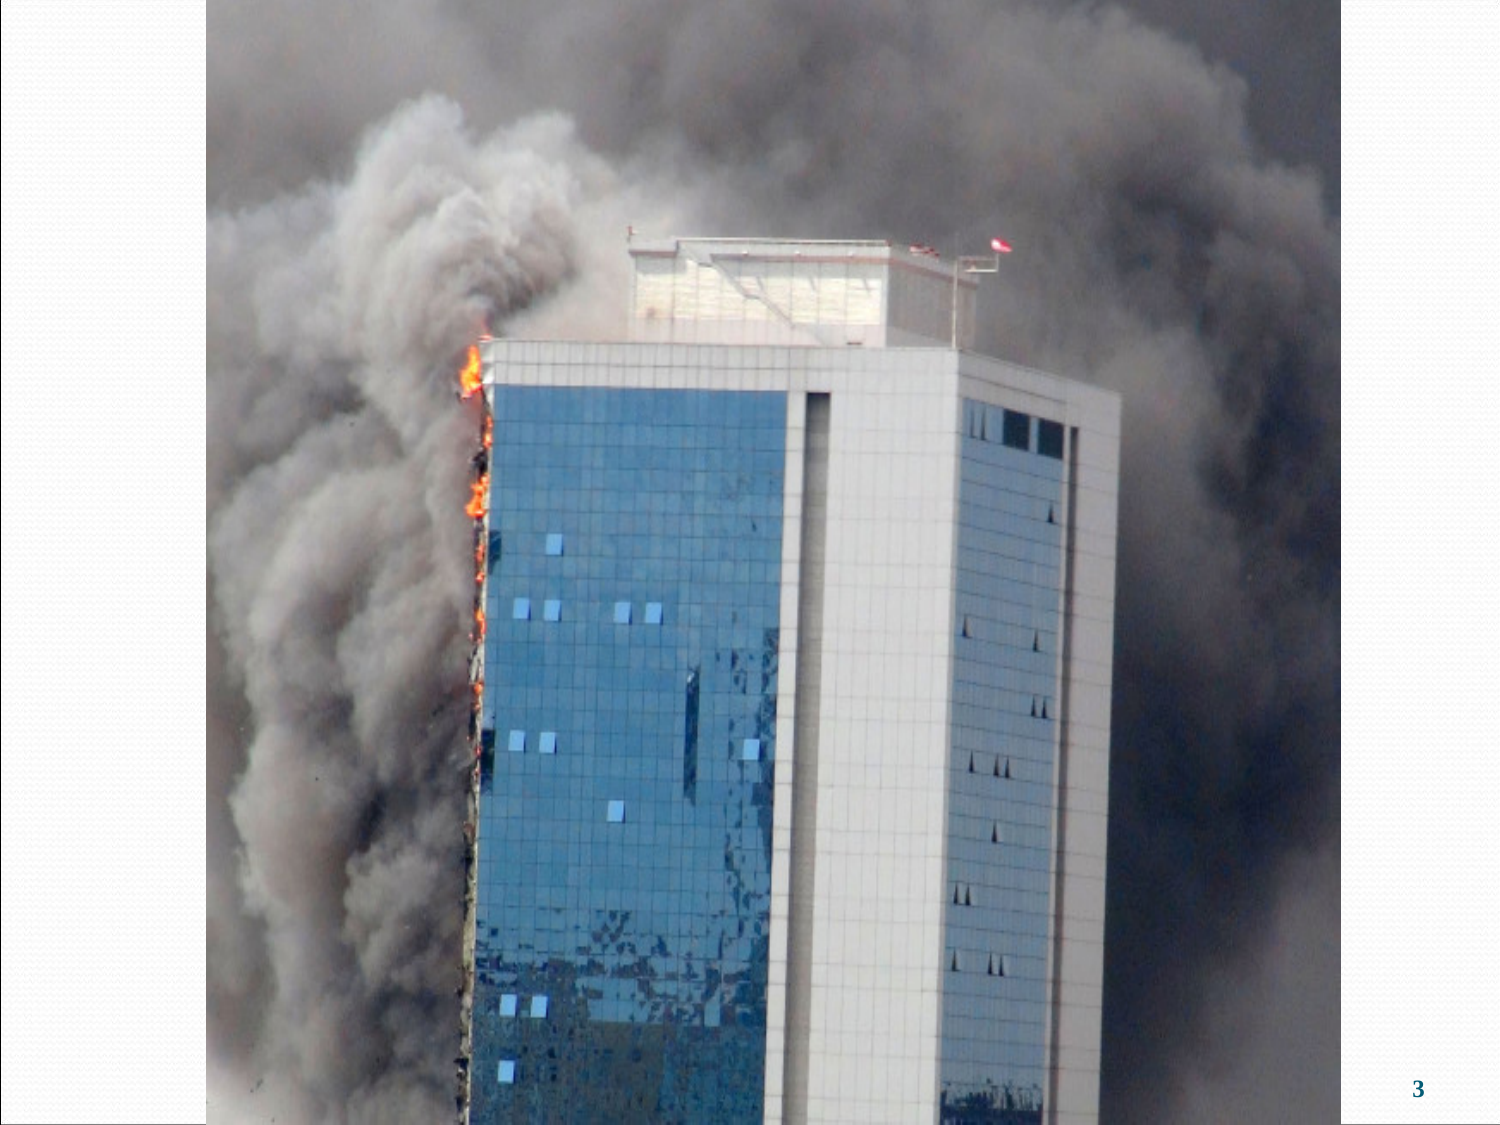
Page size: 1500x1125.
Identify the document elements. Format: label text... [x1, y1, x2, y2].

picture [0, 0, 1500, 1125]
slide_number 3 [1347, 1042, 1425, 1103]
